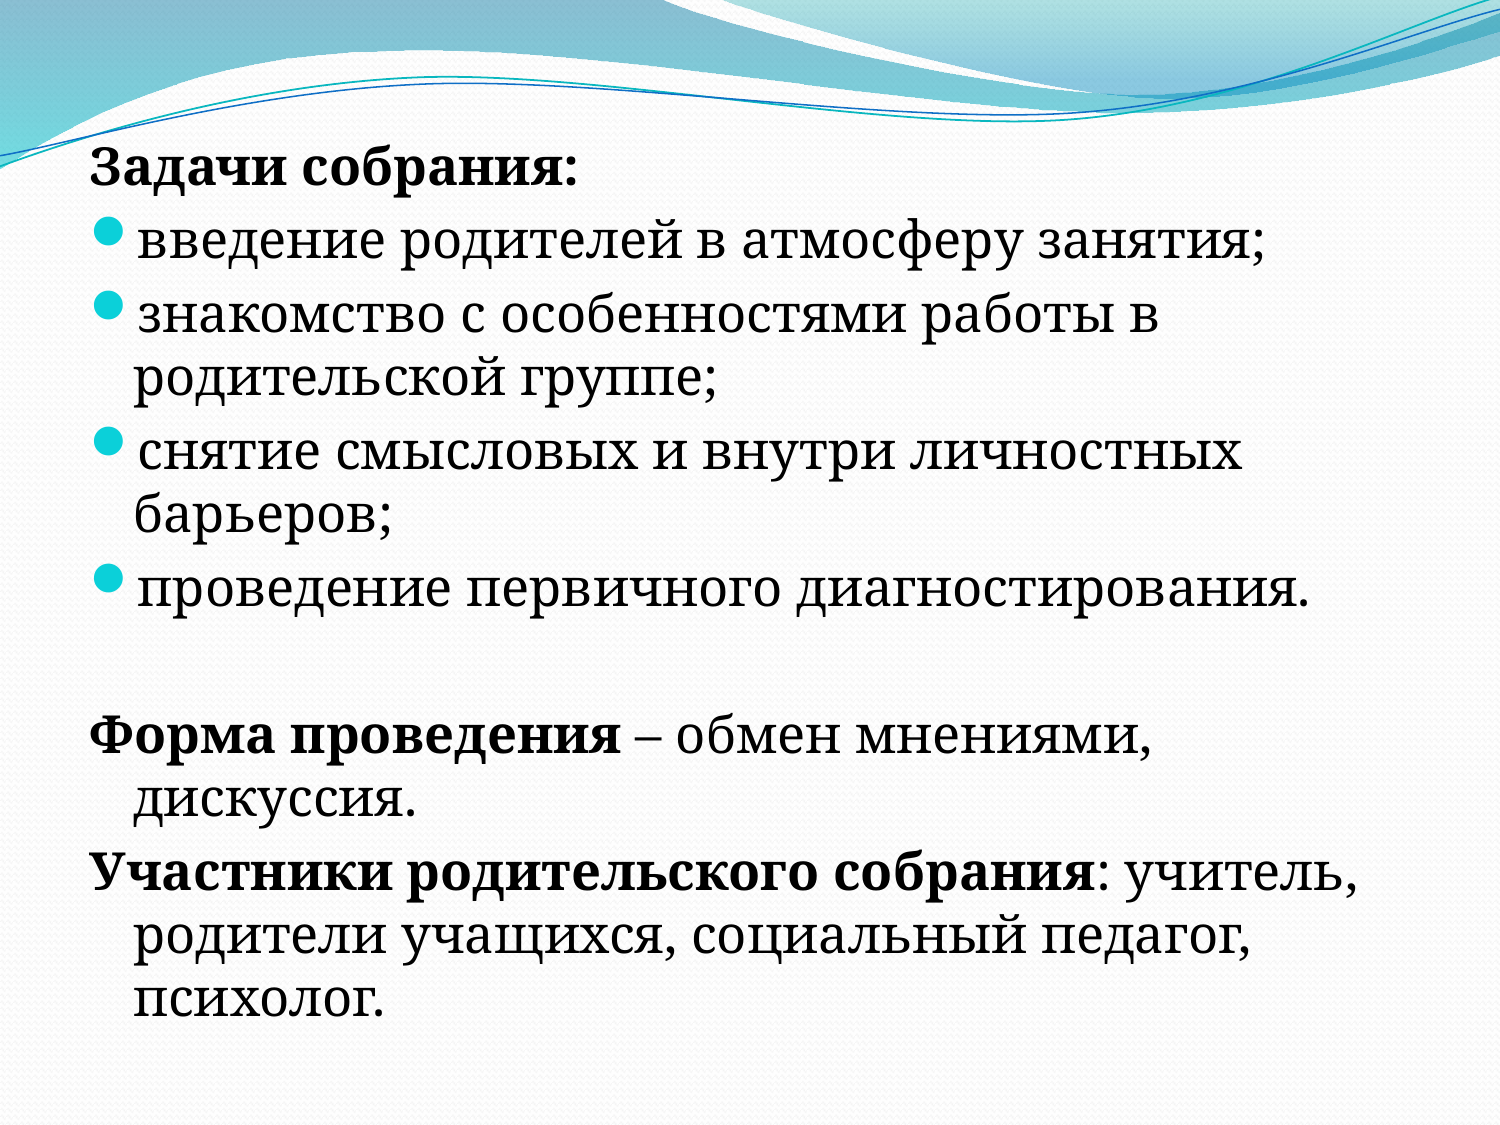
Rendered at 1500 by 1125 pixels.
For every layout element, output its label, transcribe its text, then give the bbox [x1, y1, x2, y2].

list Задачи собрания: введение родителей в атмосферу занятия; знакомство с особенностями работы в родительской группе; снятие смысловых и внутри личностных барьеров; проведение первичного диагностирования. Форма проведения – обмен мнениями, дискуссия. Участники родительского собрания: учитель, родители учащихся, социальный педагог, психолог. [75, 125, 1425, 1038]
